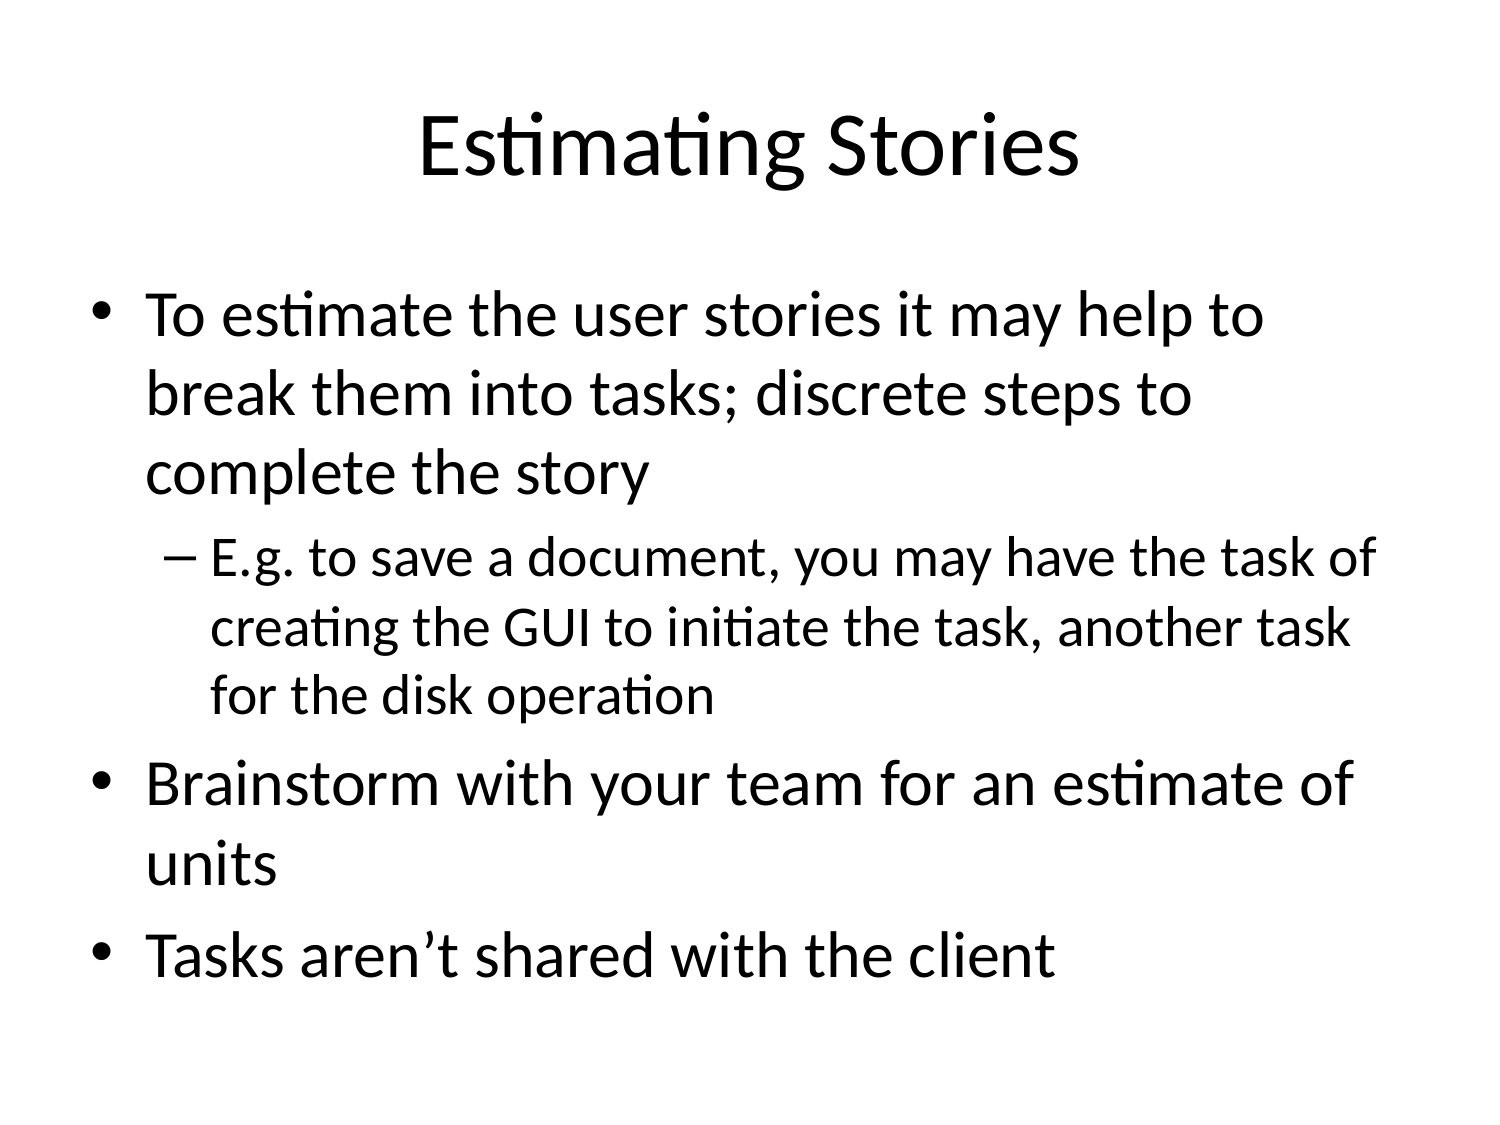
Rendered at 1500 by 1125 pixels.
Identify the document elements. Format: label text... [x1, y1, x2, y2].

list To estimate the user stories it may help to break them into tasks; discrete steps to complete the story E.g. to save a document, you may have the task of creating the GUI to initiate the task, another task for the disk operation Brainstorm with your team for an estimate of units Tasks aren’t shared with the client [75, 262, 1425, 1005]
title Estimating Stories [75, 45, 1425, 233]
